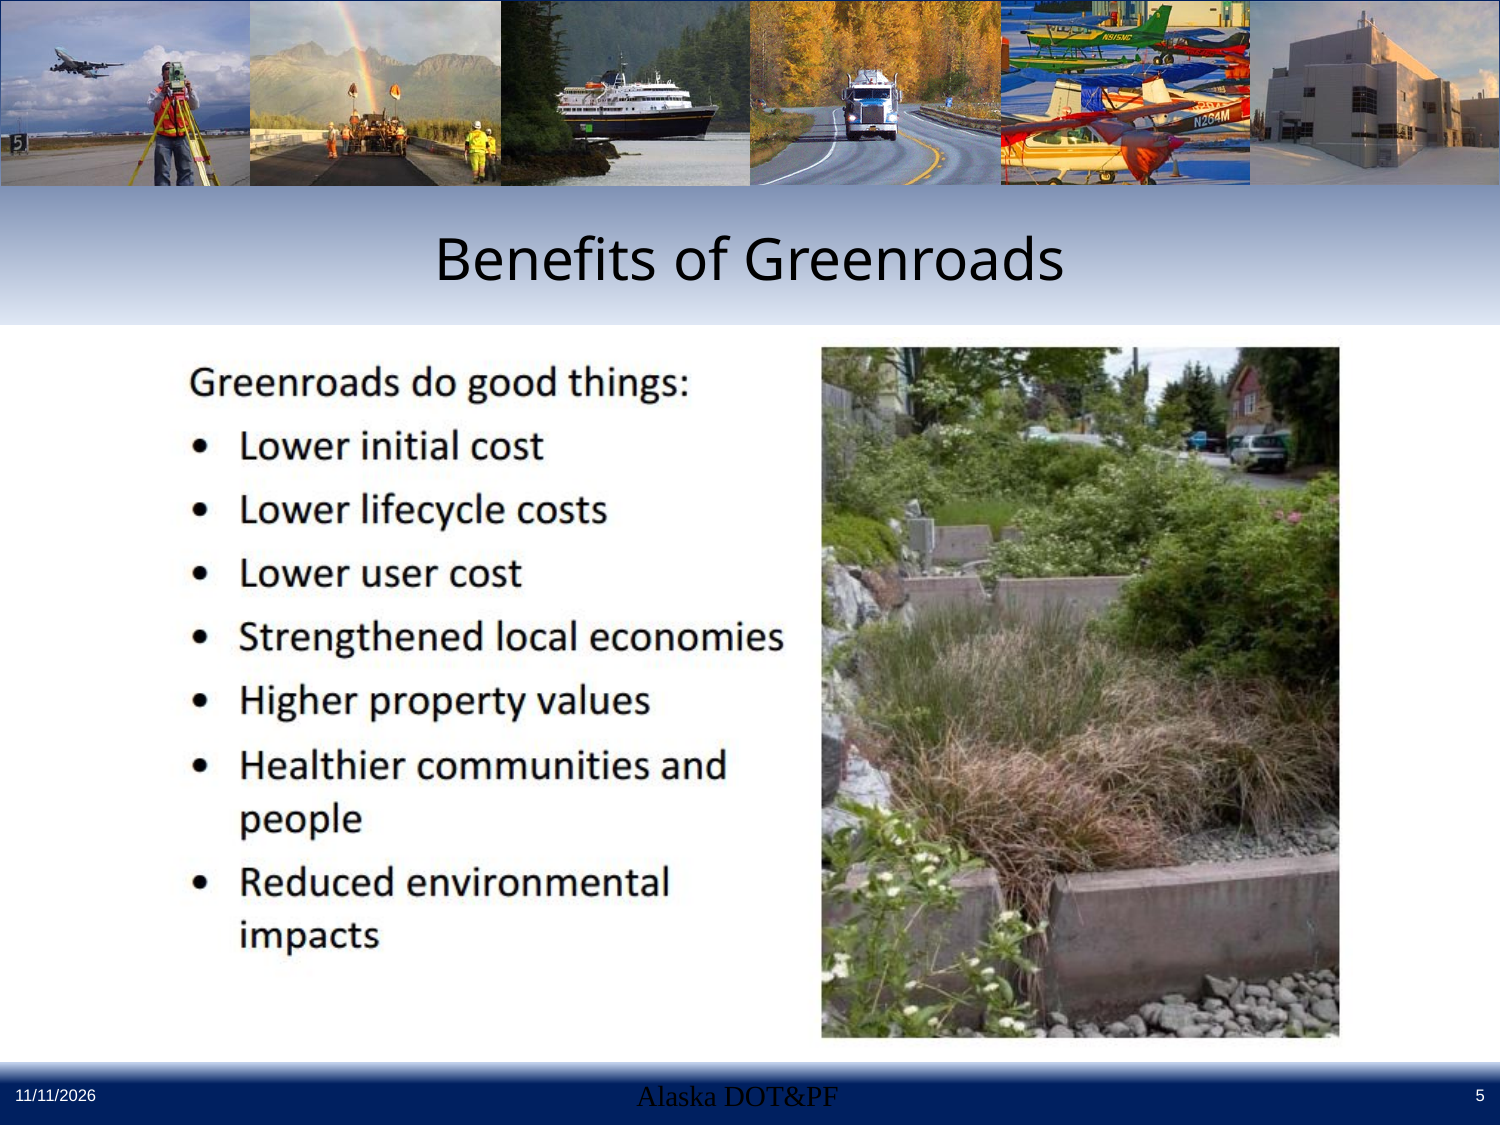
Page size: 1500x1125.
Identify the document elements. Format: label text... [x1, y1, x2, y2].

title Benefits of Greenroads [0, 189, 1500, 325]
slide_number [0, 1065, 350, 1125]
footer Alaska DOT&PF [500, 1065, 975, 1125]
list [147, 337, 1353, 1051]
slide_number 5 [1149, 1065, 1500, 1125]
picture [1, 1, 1499, 186]
